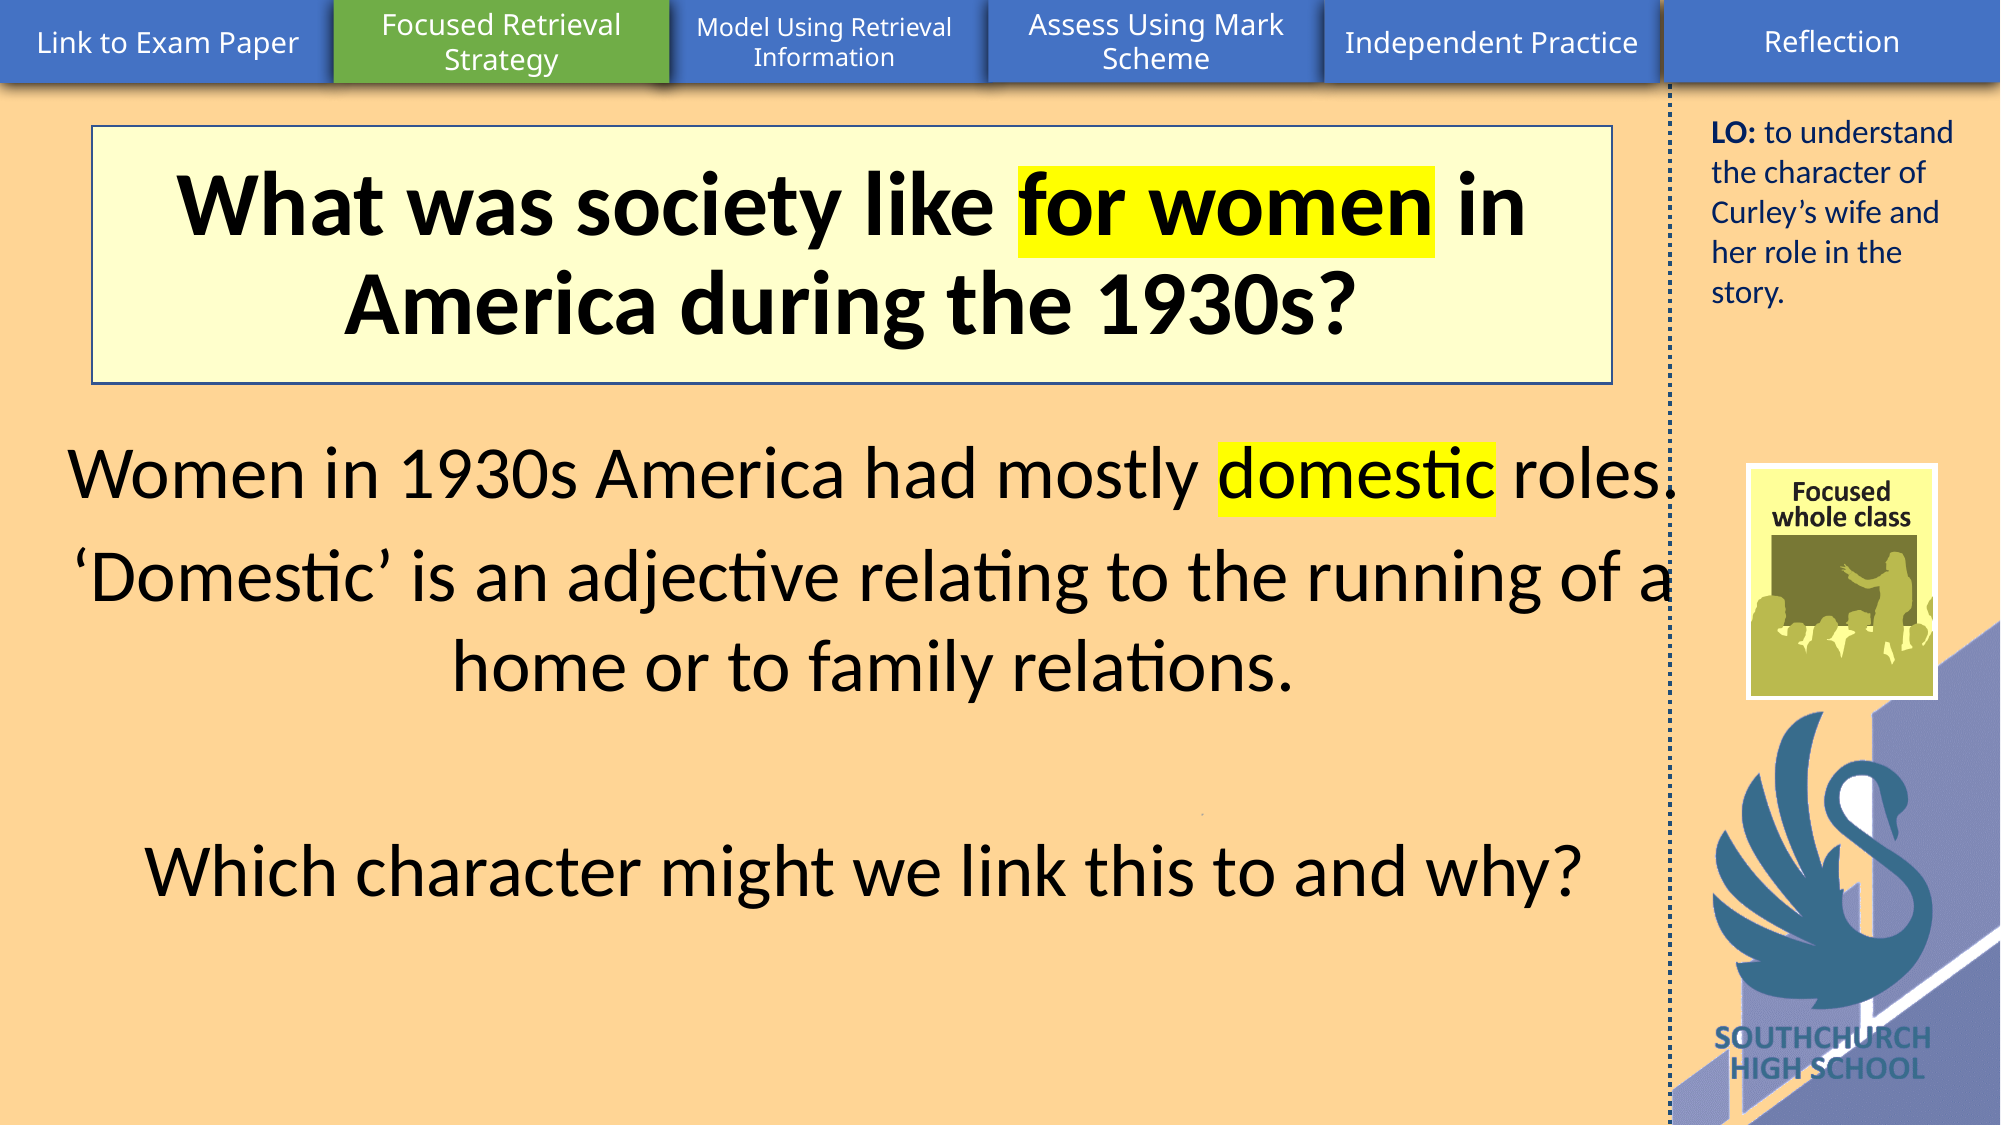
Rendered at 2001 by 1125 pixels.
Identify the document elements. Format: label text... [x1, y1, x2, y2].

text_box Link to Exam Paper [0, 0, 320, 84]
text_box LO: to understand the character of Curley’s wife and her role in the story. [1696, 102, 1984, 358]
text_box Model Using Retrieval Information [683, 0, 975, 84]
text_box Women in 1930s America had mostly domestic roles. ‘Domestic’ is an adjective relating to the running of a home or to family relations. Which character might we link this to and why? [27, 415, 1721, 1125]
text_box Independent Practice [1323, 0, 1651, 84]
text_box What was society like for women in America during the 1930s? [91, 125, 1613, 385]
picture [0, 0, 2001, 1125]
text_box Reflection [1663, 0, 2000, 83]
text_box Focused Retrieval Strategy [333, 0, 670, 84]
text_box Assess Using Mark Scheme [987, 0, 1311, 83]
